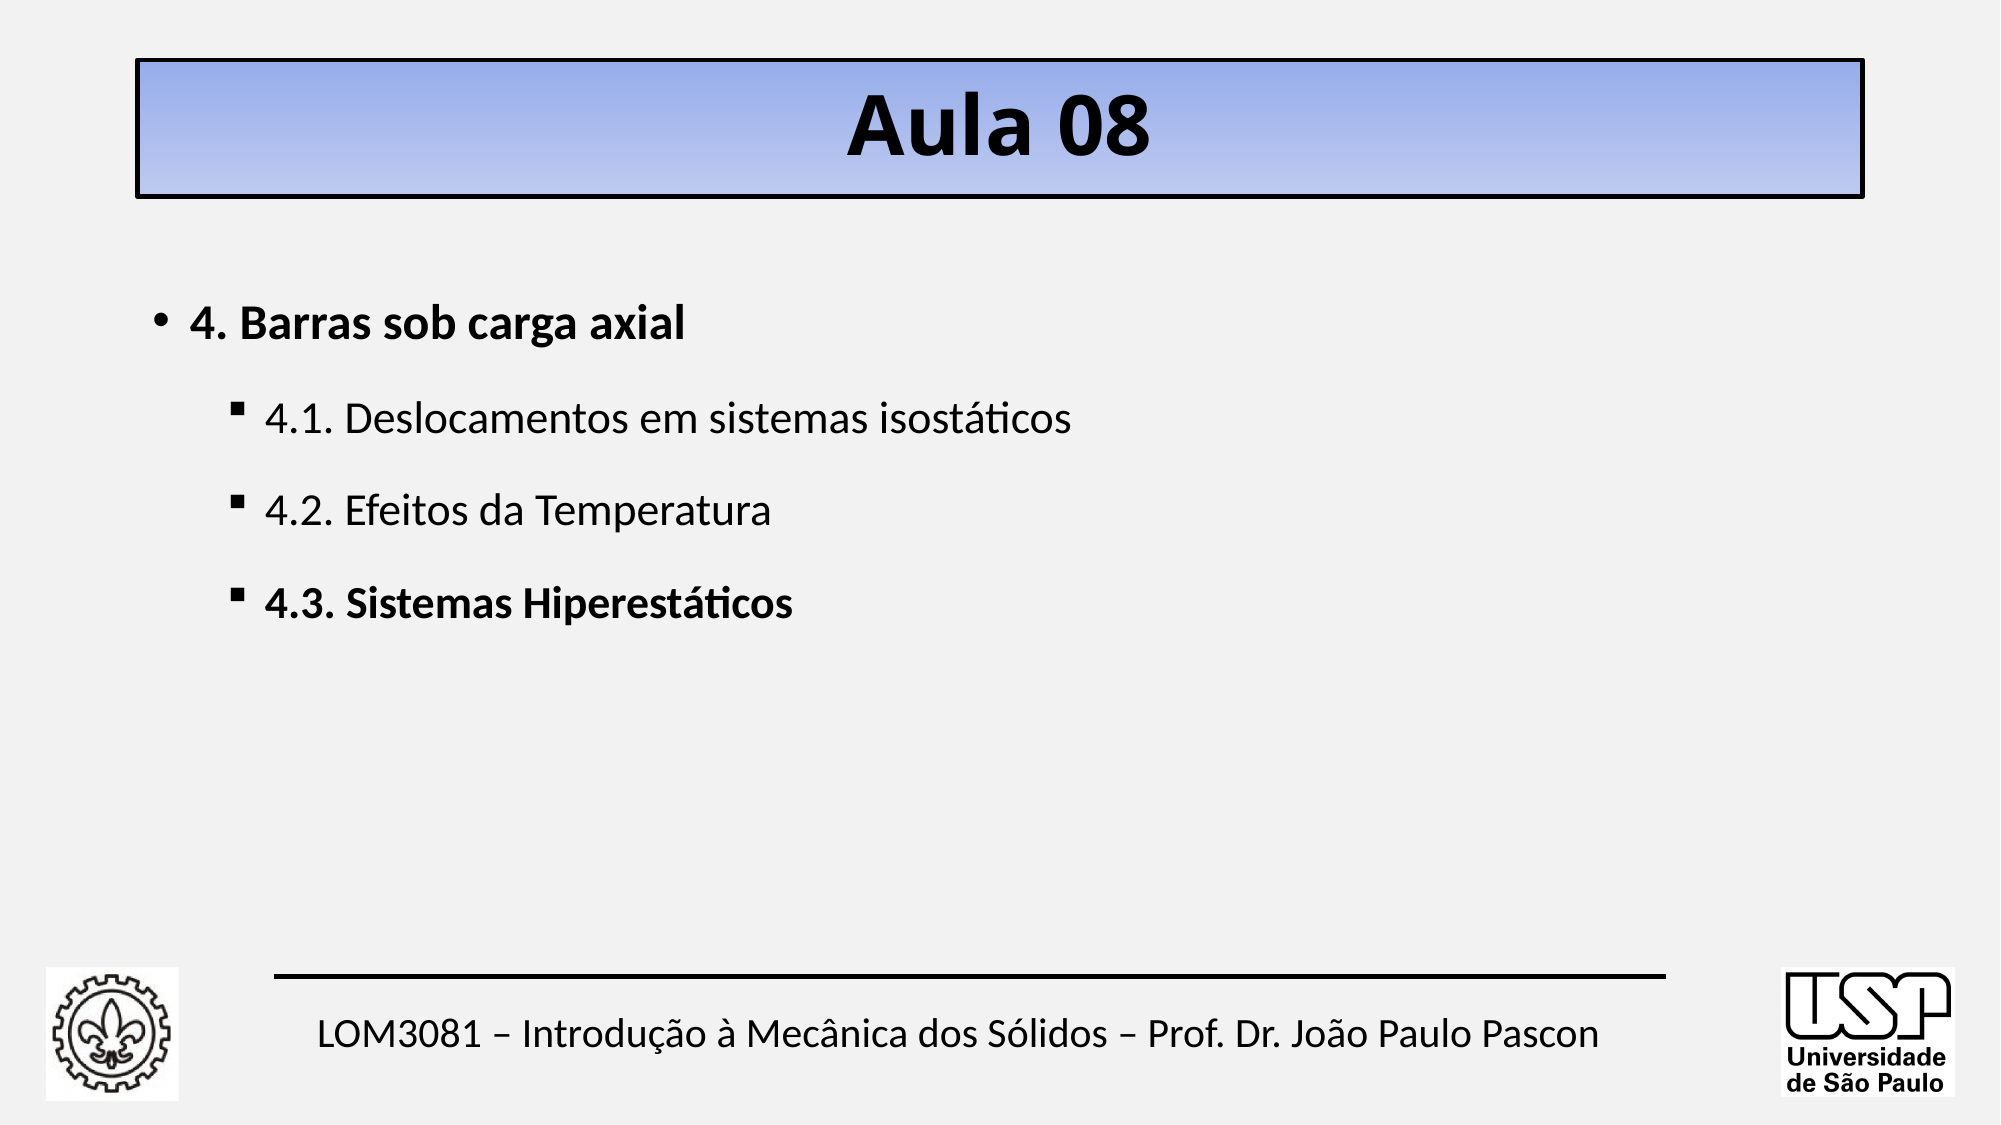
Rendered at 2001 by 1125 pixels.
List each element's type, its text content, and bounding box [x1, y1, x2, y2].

picture [1781, 967, 1955, 1097]
list 4. Barras sob carga axial 4.1. Deslocamentos em sistemas isostáticos 4.2. Efeitos da Temperatura 4.3. Sistemas Hiperestáticos [137, 251, 1863, 944]
picture [45, 967, 179, 1101]
text_box LOM3081 – Introdução à Mecânica dos Sólidos – Prof. Dr. João Paulo Pascon [202, 998, 1716, 1064]
title Aula 08 [137, 59, 1863, 197]
